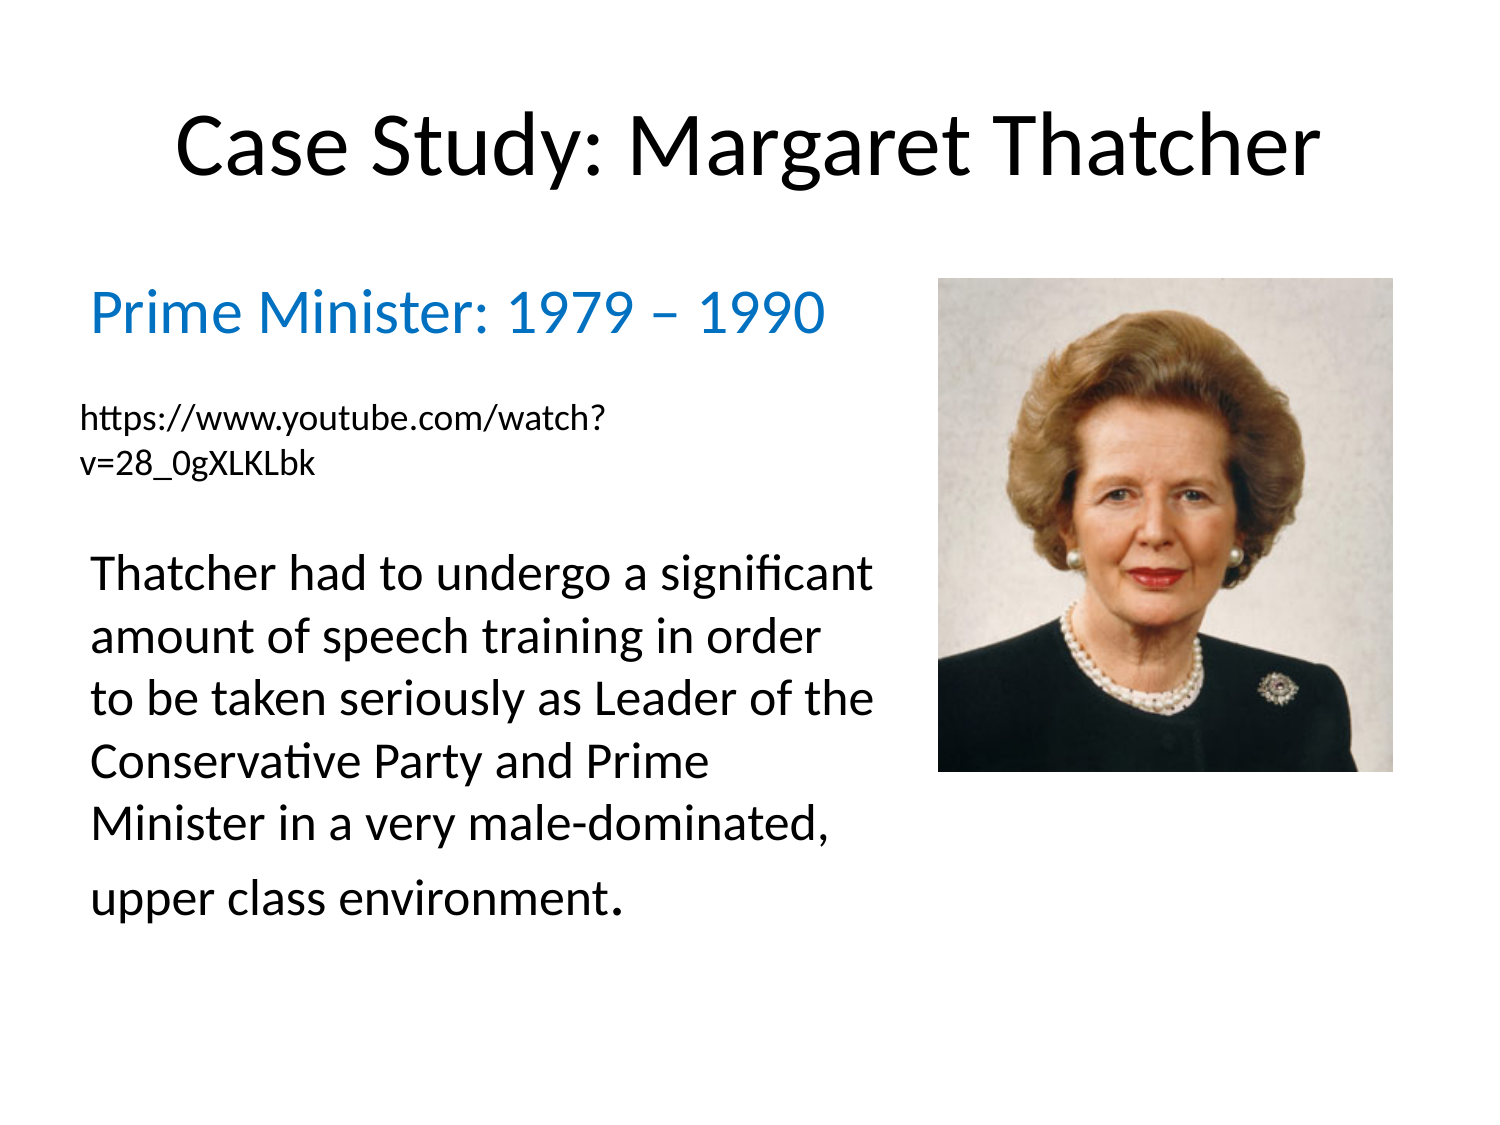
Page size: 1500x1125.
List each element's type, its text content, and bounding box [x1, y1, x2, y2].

title Case Study: Margaret Thatcher [75, 45, 1425, 233]
picture [938, 278, 1393, 772]
text_box https://www.youtube.com/watch?v=28_0gXLKLbk [64, 385, 815, 490]
list Prime Minister: 1979 – 1990 Thatcher had to undergo a significant amount of speech training in order to be taken seriously as Leader of the Conservative Party and Prime Minister in a very male-dominated, upper class environment. [75, 262, 892, 1005]
